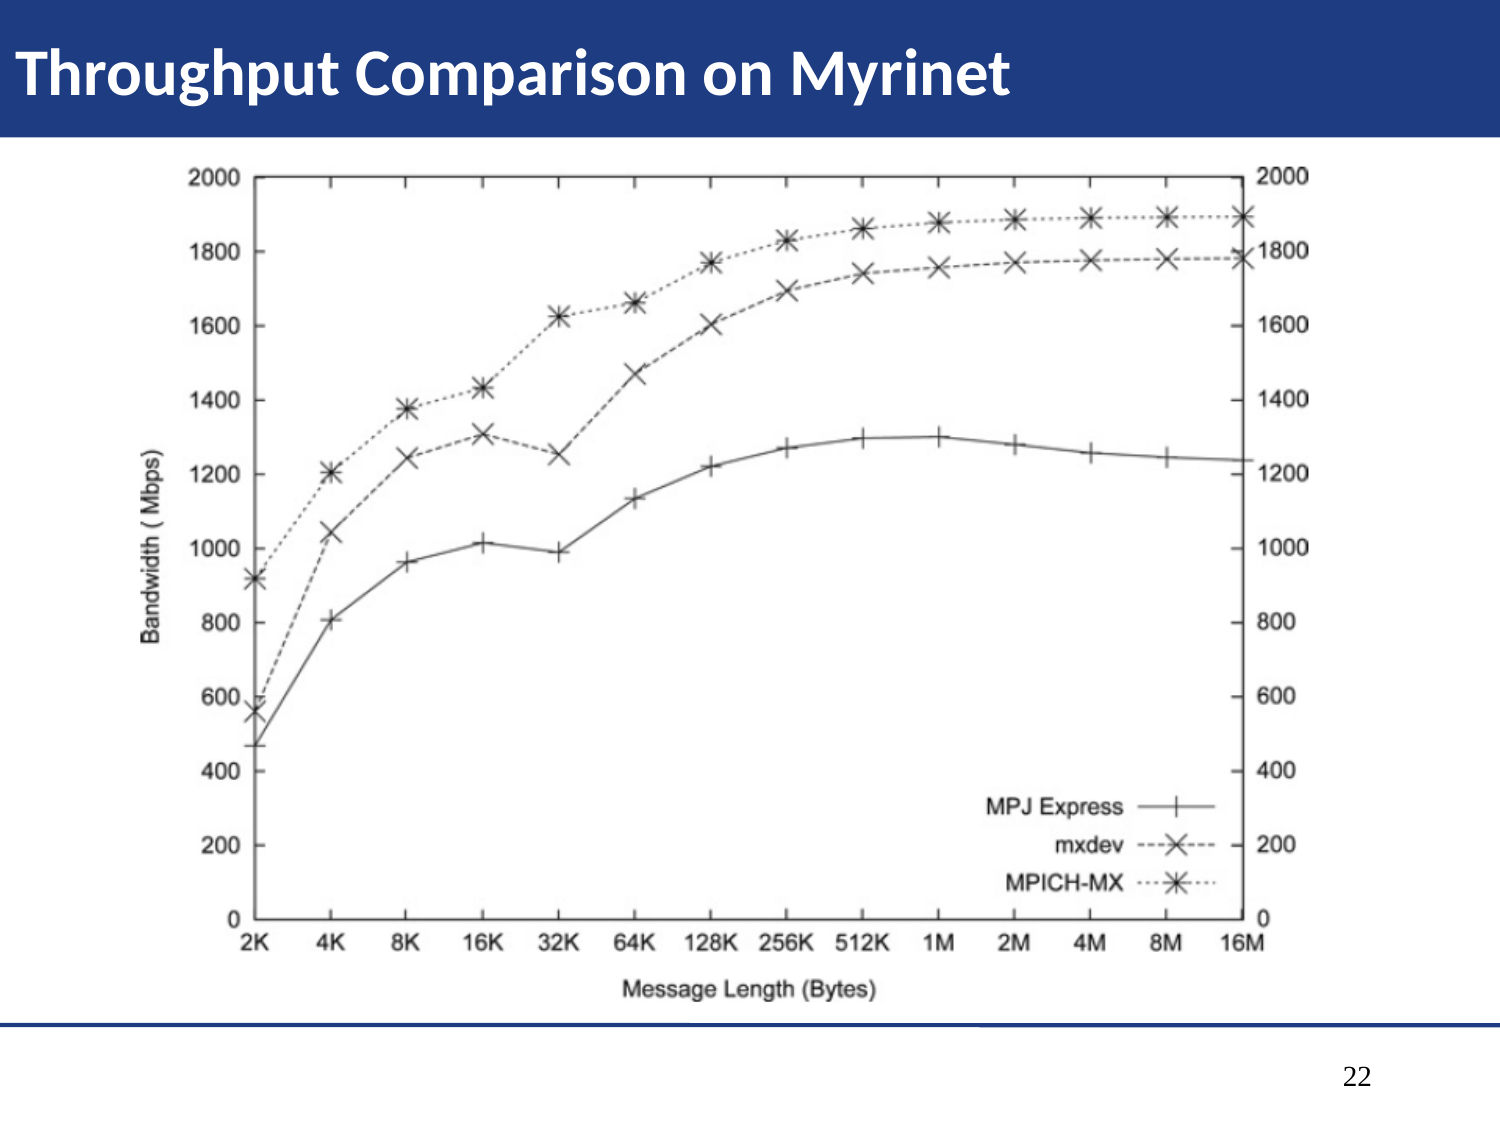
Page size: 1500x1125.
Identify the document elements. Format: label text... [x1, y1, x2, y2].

title Throughput Comparison on Myrinet [0, 0, 1500, 138]
slide_number 22 [1074, 1049, 1388, 1125]
picture [124, 152, 1329, 1013]
